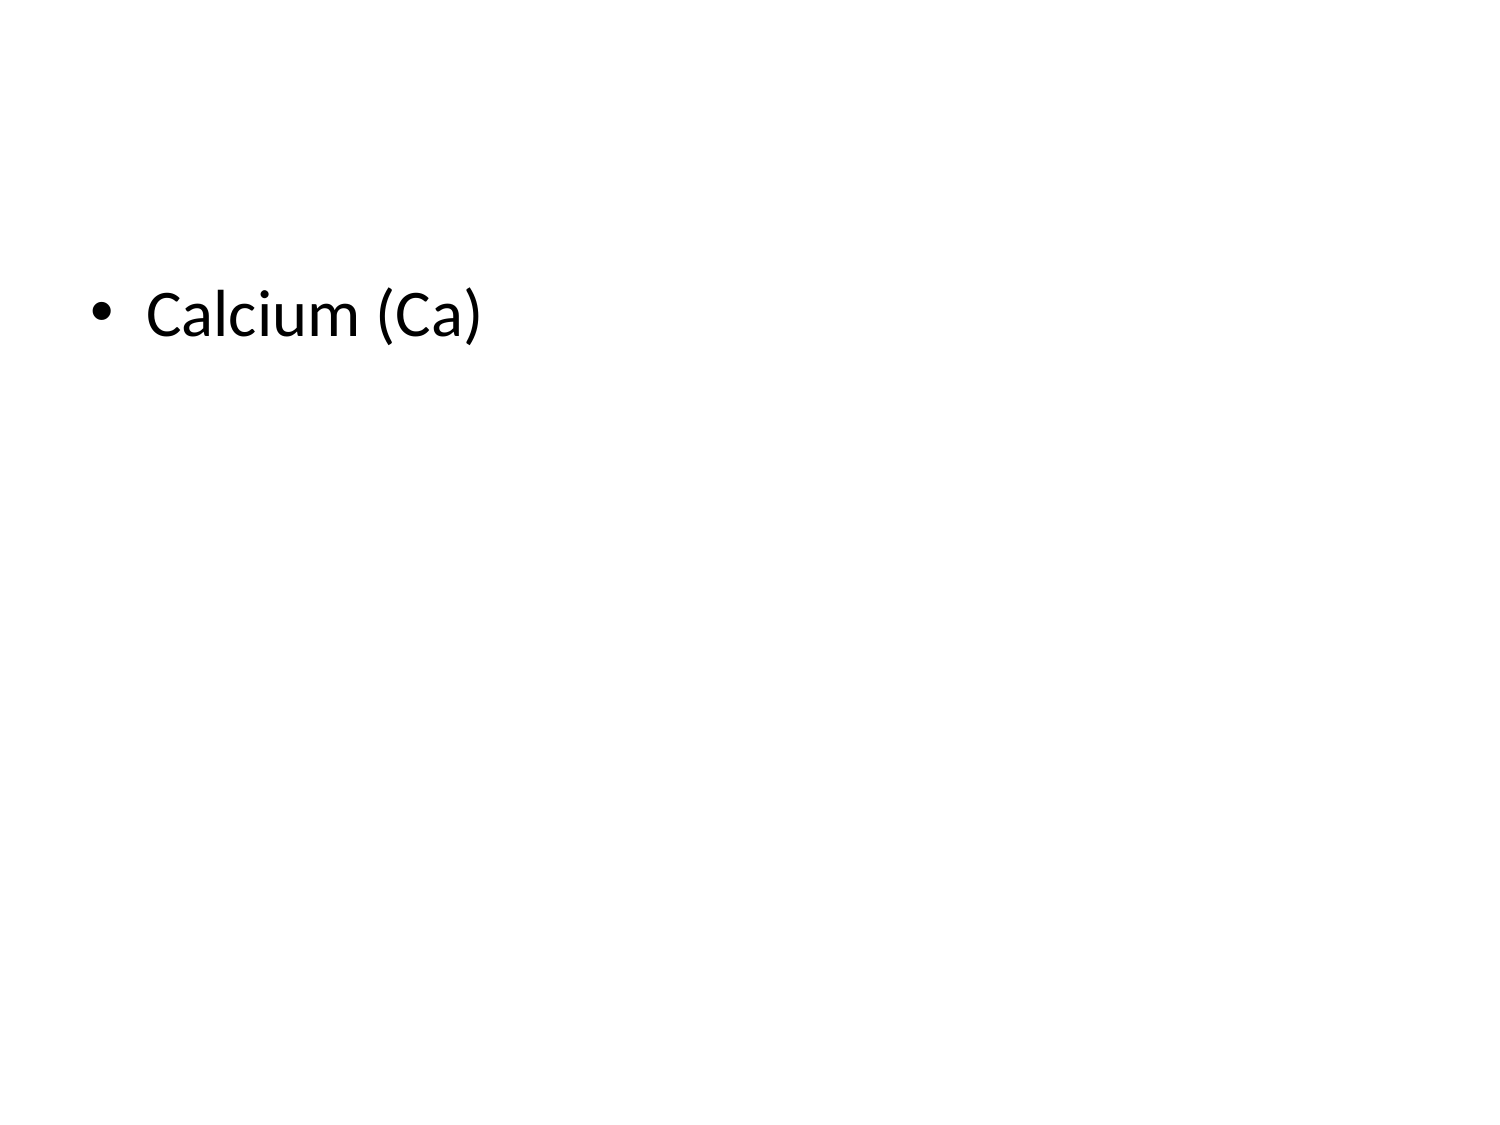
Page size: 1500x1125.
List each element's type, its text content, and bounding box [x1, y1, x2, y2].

list Calcium (Ca) [75, 262, 1425, 1005]
